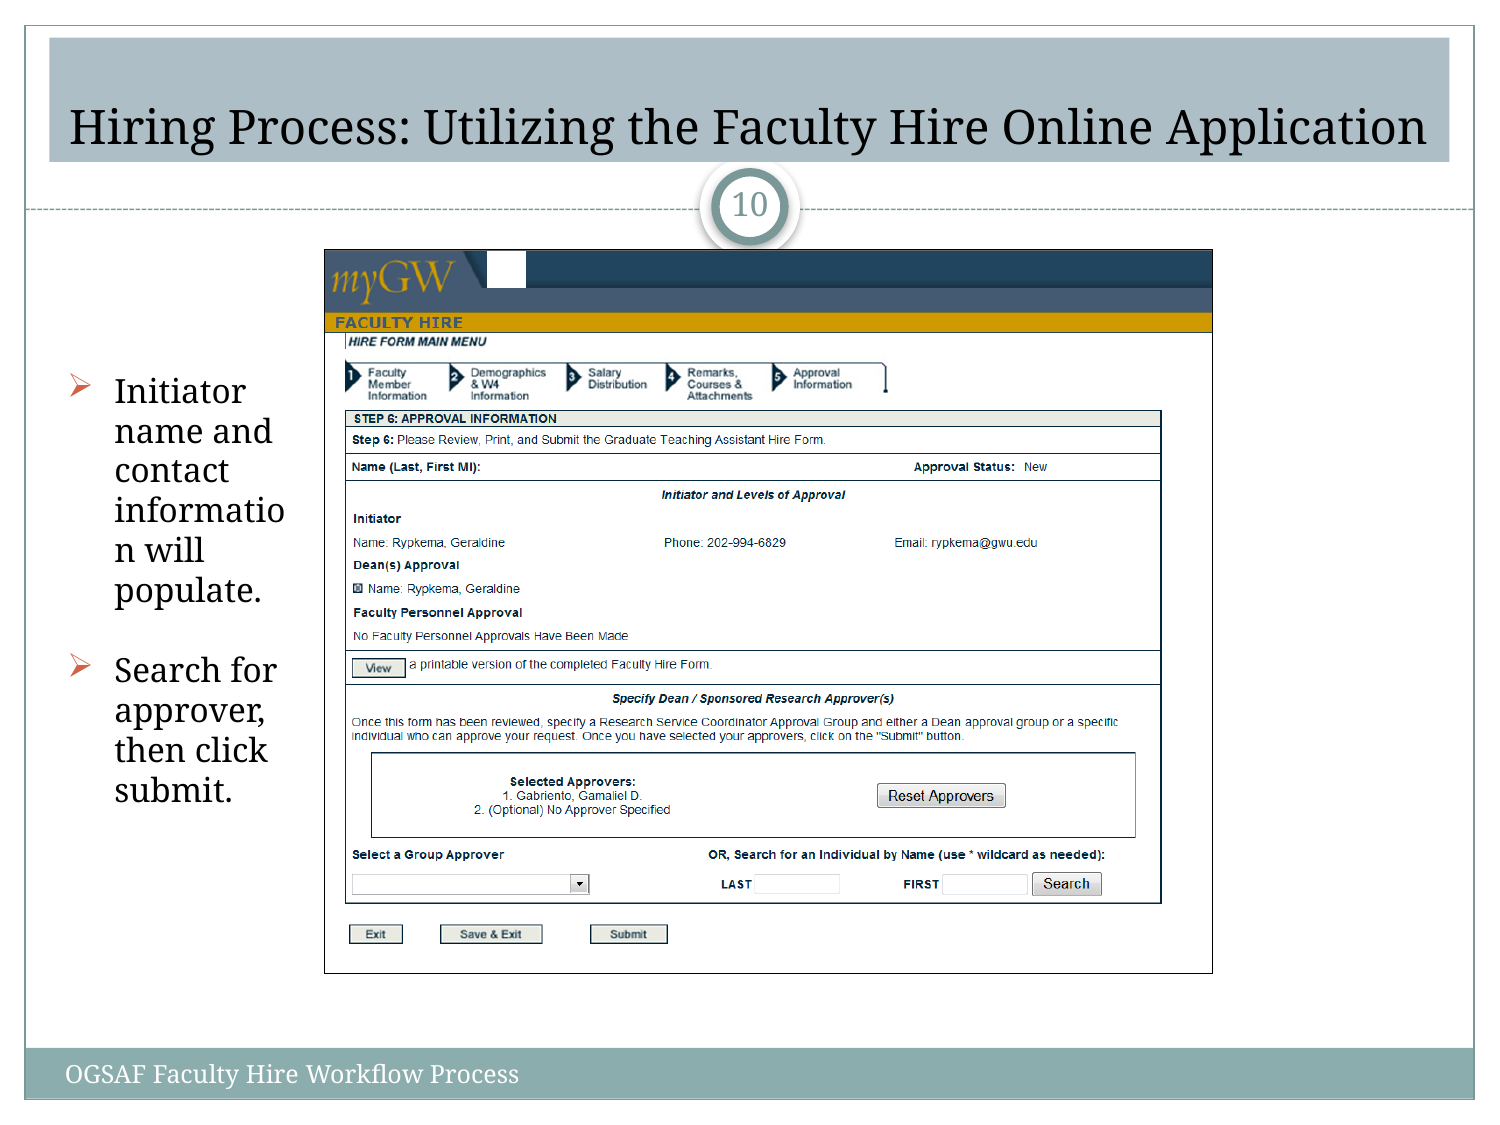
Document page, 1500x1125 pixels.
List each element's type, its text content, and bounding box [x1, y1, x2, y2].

footer OGSAF Faculty Hire Workflow Process [50, 1051, 638, 1112]
text_box Initiator name and contact information will populate. Search for approver, then click submit. [52, 362, 313, 862]
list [324, 249, 1214, 974]
slide_number 10 [712, 169, 788, 243]
title Hiring Process: Utilizing the Faculty Hire Online Application [49, 37, 1450, 162]
